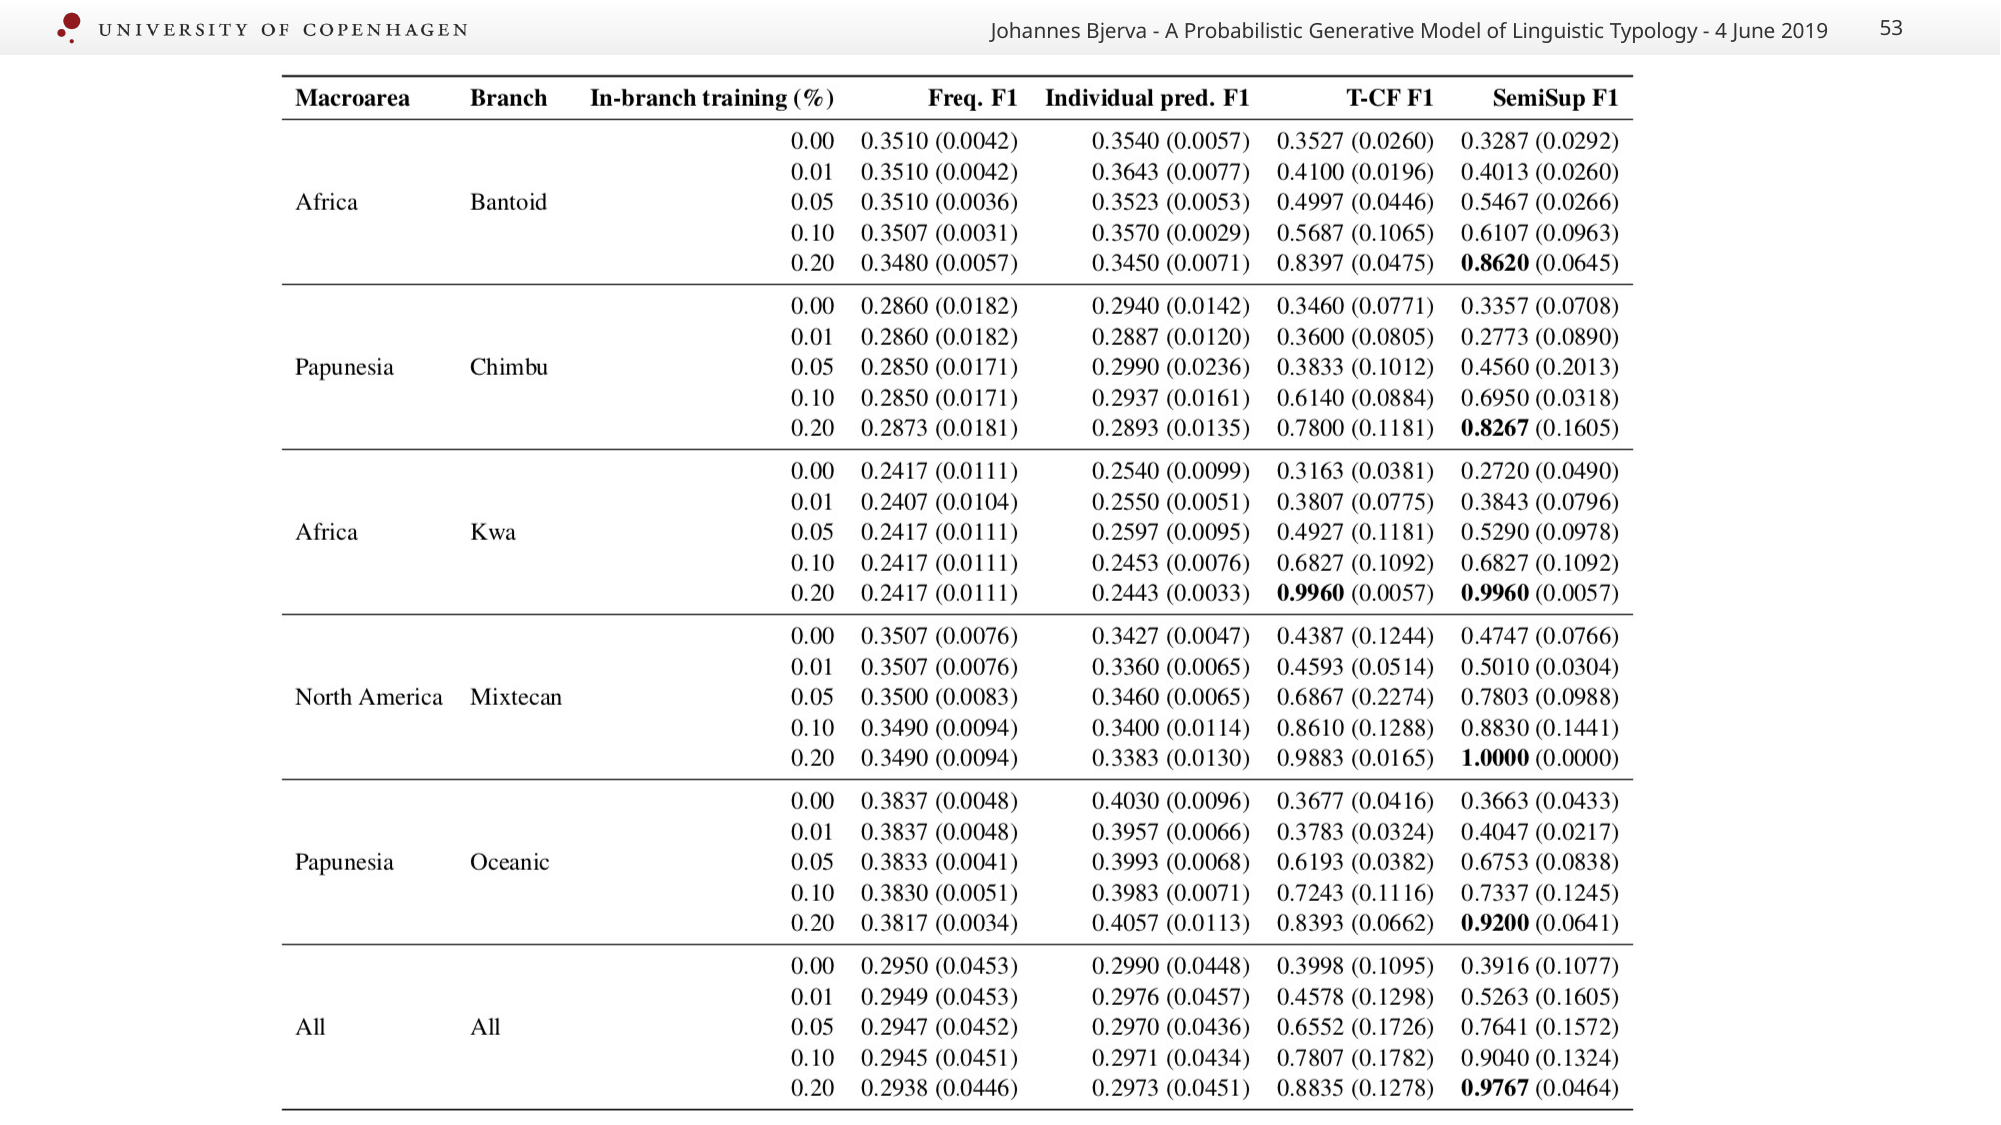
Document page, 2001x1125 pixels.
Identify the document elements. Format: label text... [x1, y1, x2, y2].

picture [92, 15, 475, 42]
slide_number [926, 14, 1829, 43]
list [270, 61, 1648, 1111]
slide_number 53 [1840, 14, 1904, 43]
